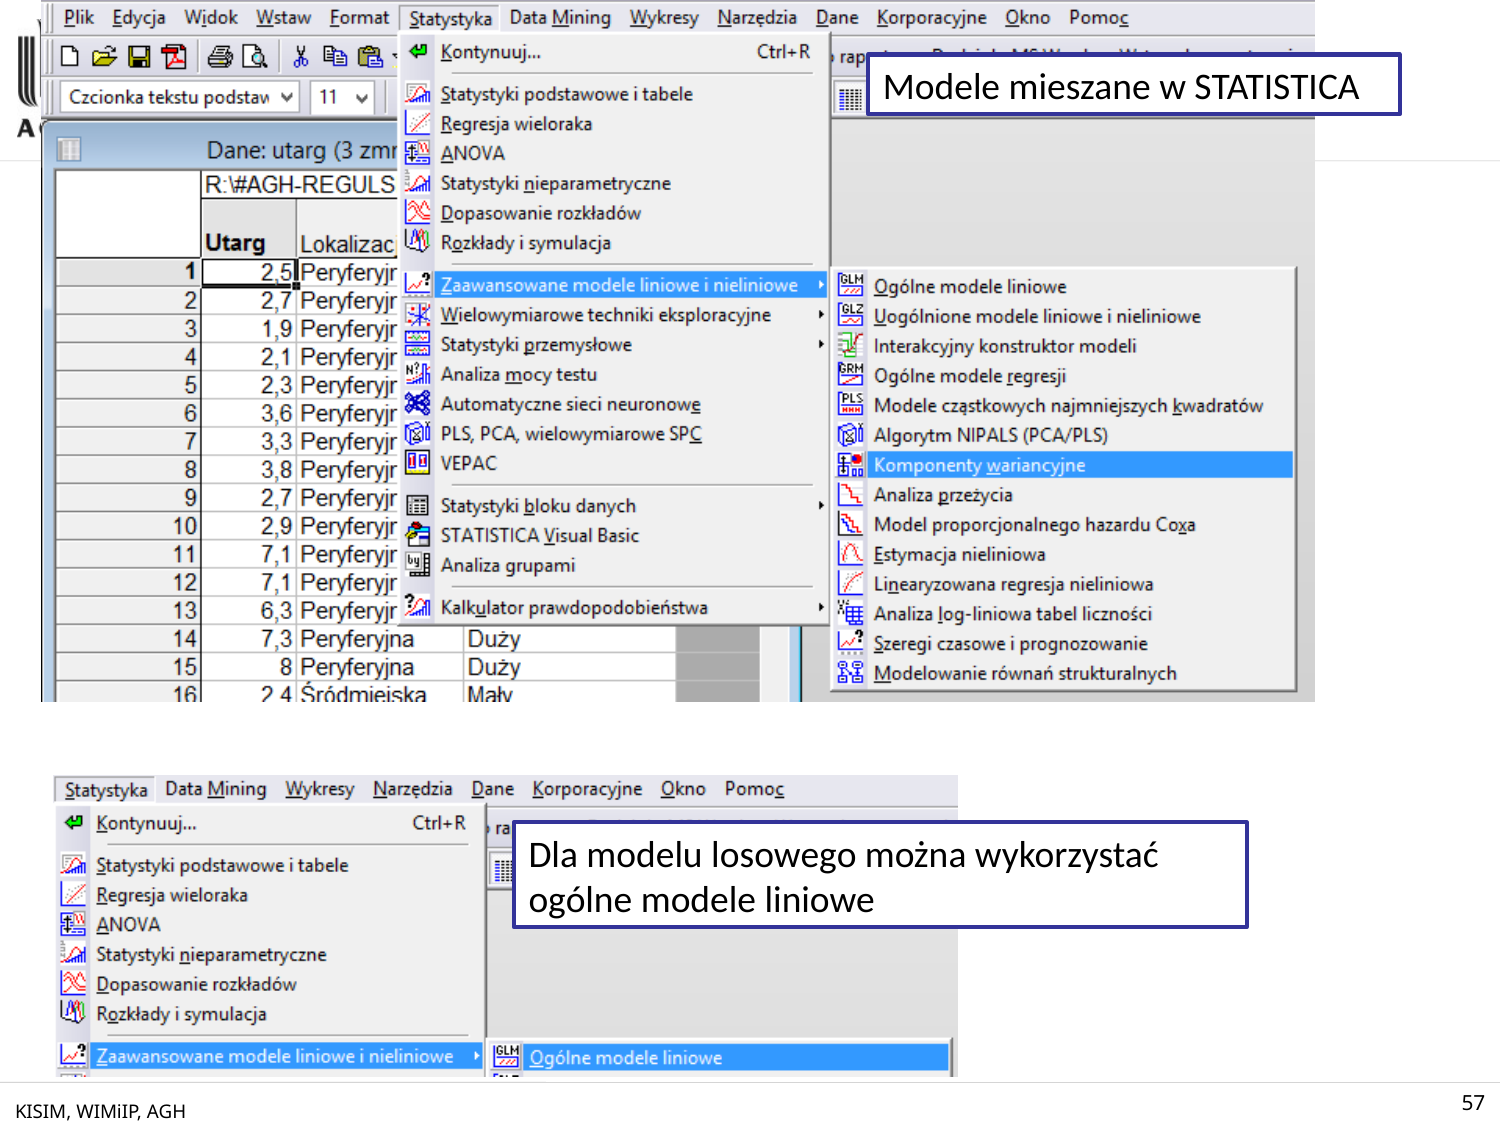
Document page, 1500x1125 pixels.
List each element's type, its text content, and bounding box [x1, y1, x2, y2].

picture [17, 0, 1315, 702]
text_box Modele mieszane w STATISTICA [1319, 52, 1402, 116]
text_box Dla modelu losowego można wykorzystać ogólne modele liniowe [962, 820, 1249, 929]
picture [52, 774, 958, 1077]
footer KISIM, WIMiIP, AGH [0, 1092, 476, 1125]
